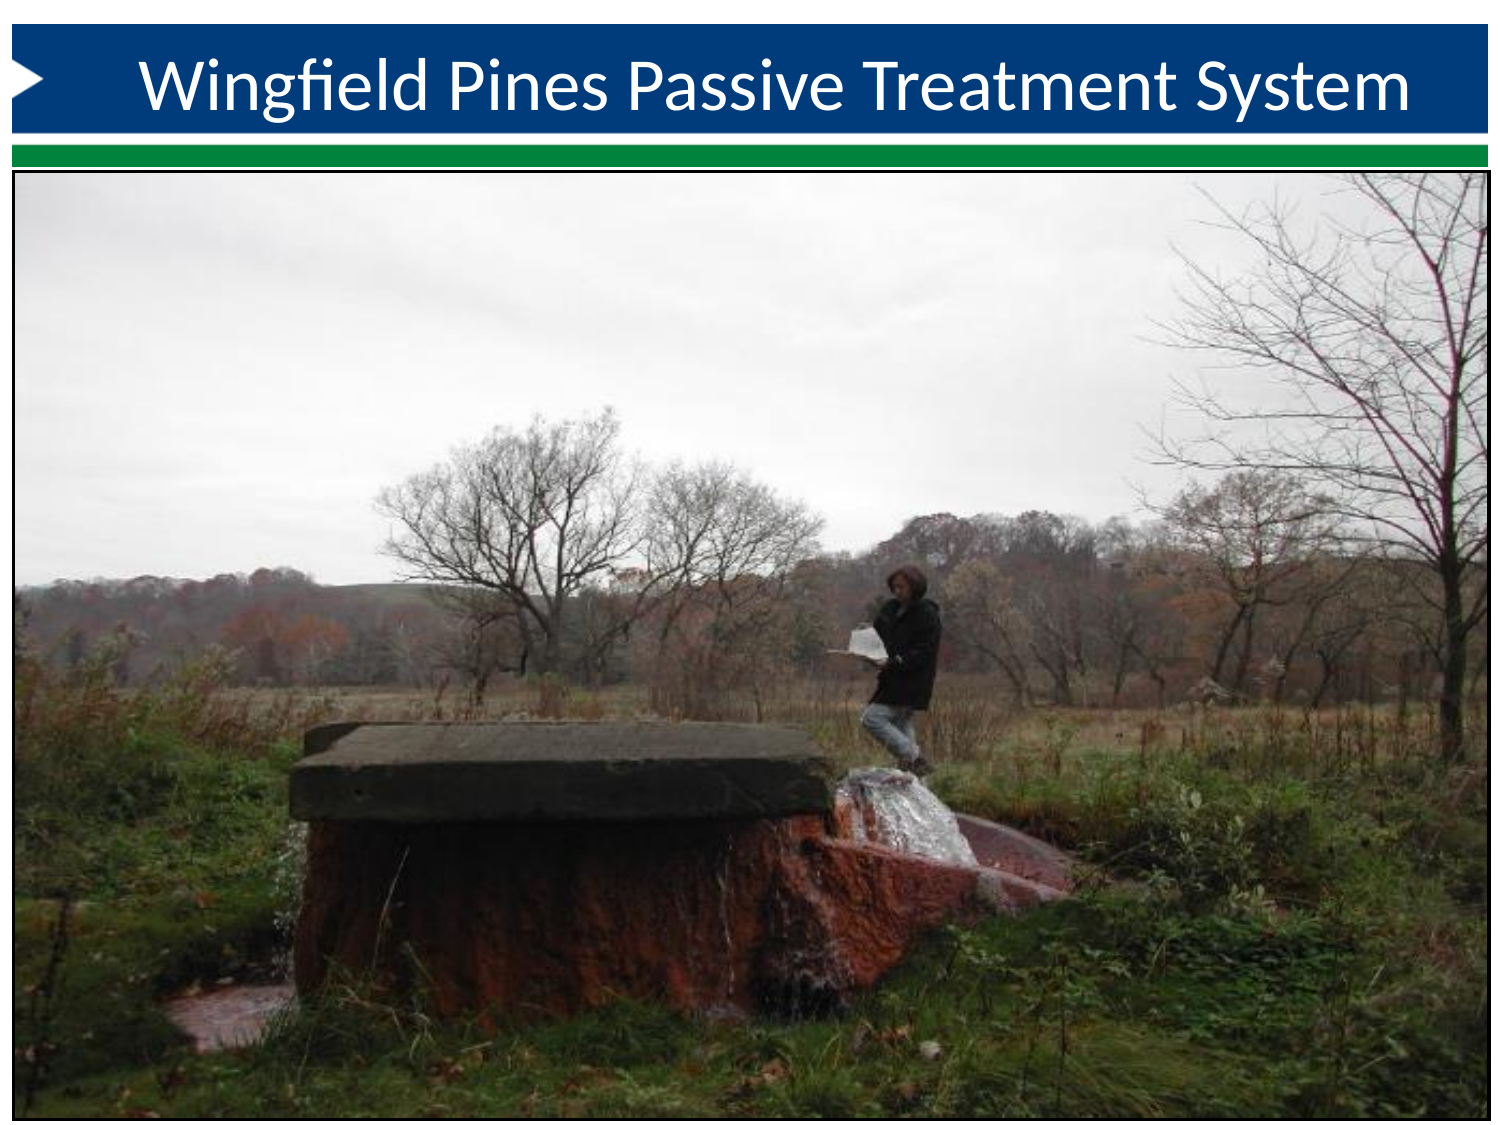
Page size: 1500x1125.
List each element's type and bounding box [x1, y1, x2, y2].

text_box [12, 24, 1488, 167]
picture [15, 172, 1488, 1118]
